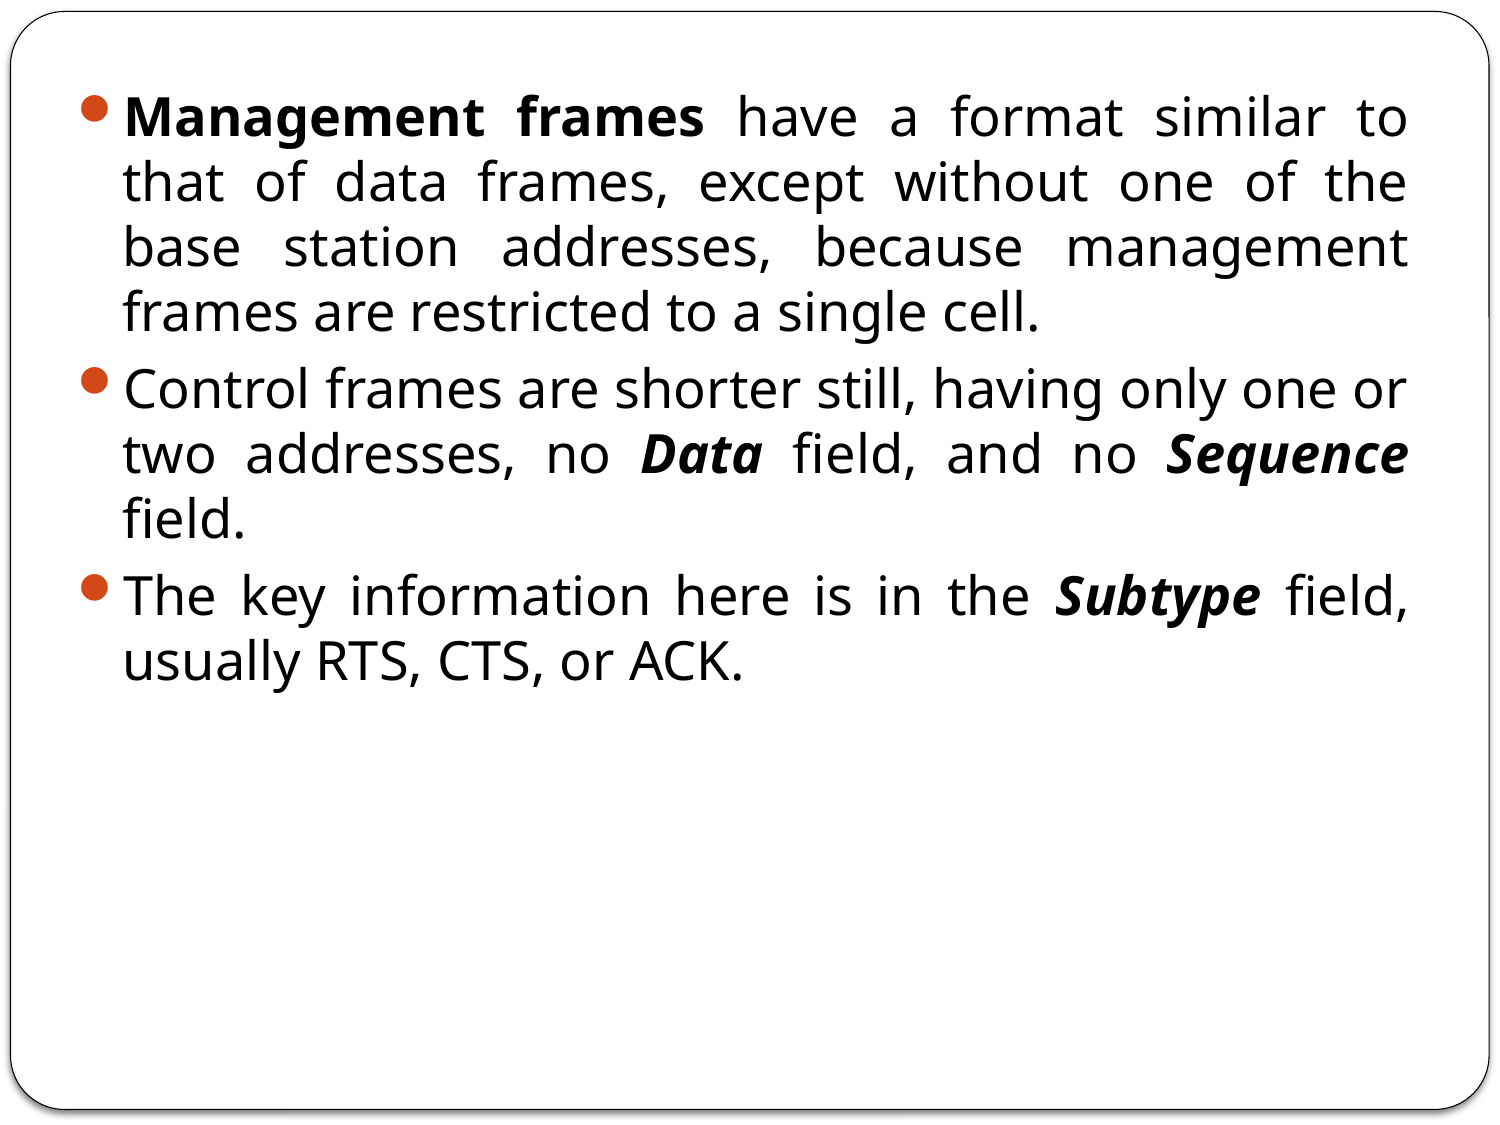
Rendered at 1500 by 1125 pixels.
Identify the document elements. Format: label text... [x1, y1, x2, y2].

list Management frames have a format similar to that of data frames, except without one of the base station addresses, because management frames are restricted to a single cell. Control frames are shorter still, having only one or two addresses, no Data field, and no Sequence field. The key information here is in the Subtype field, usually RTS, CTS, or ACK. [62, 75, 1425, 988]
